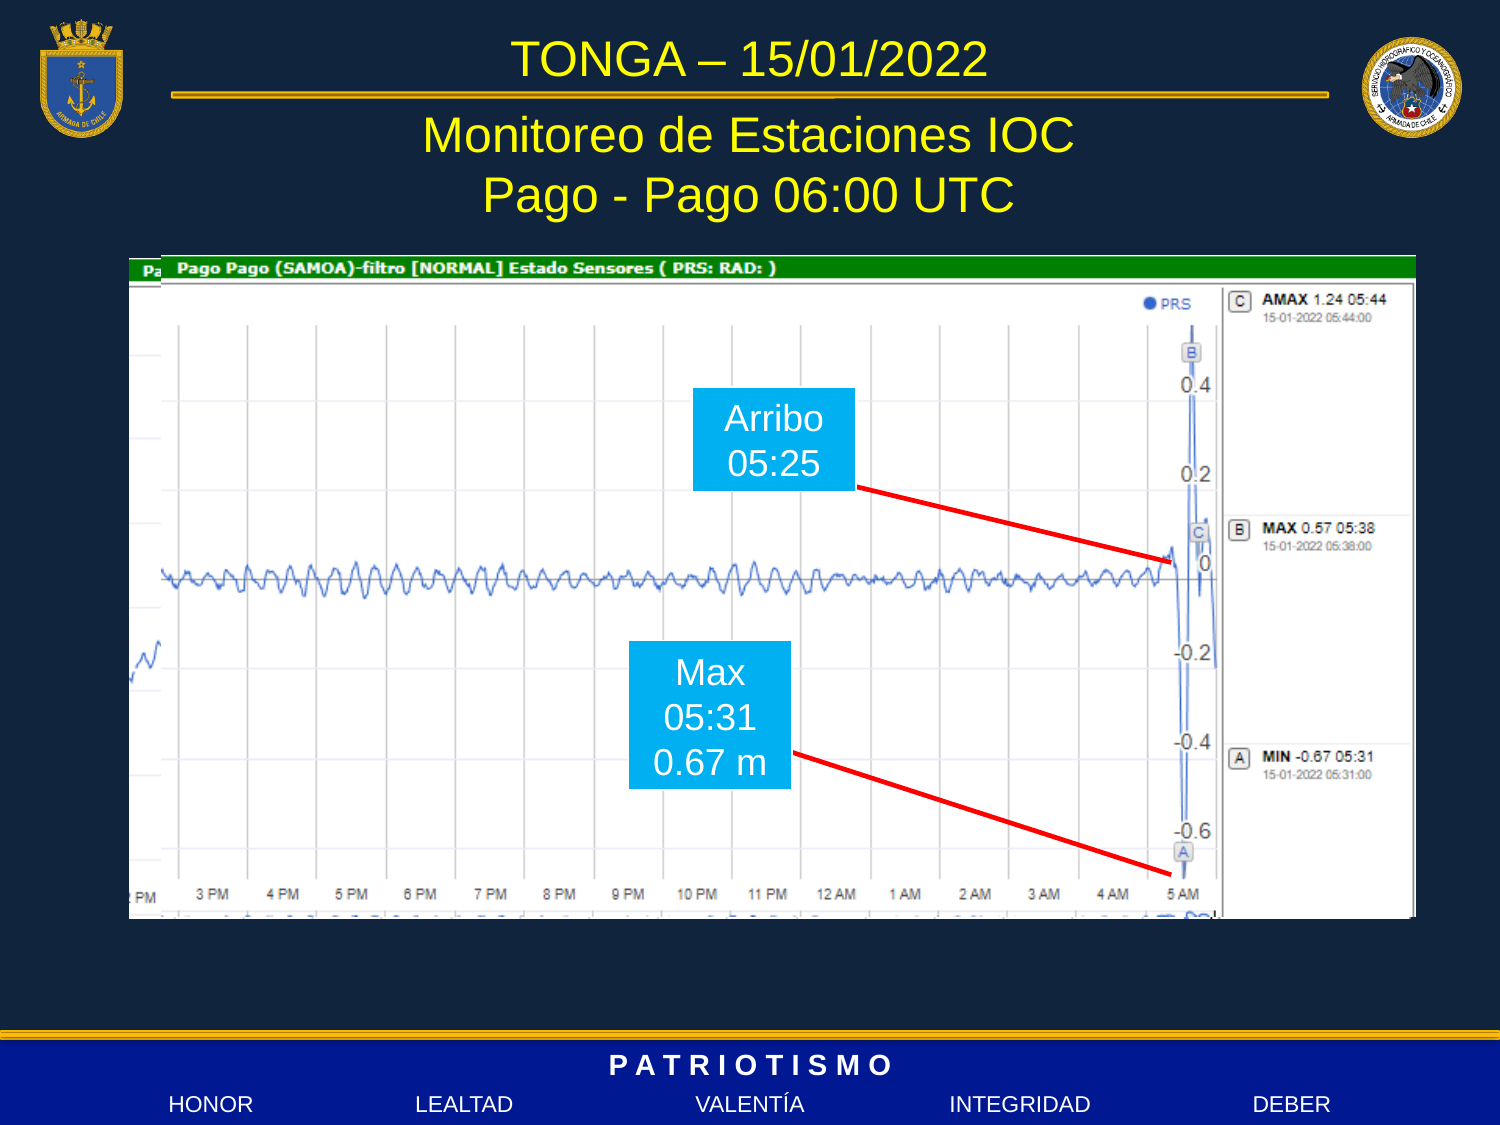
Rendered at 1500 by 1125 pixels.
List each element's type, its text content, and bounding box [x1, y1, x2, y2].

picture [129, 255, 1417, 919]
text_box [628, 640, 1172, 875]
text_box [691, 386, 1172, 563]
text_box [0, 1031, 1500, 1125]
picture [29, 12, 132, 144]
text_box Monitoreo de Estaciones IOC Pago - Pago 06:00 UTC [115, 95, 1383, 231]
text_box TONGA – 15/01/2022 [136, 18, 1384, 94]
picture [1355, 30, 1469, 144]
